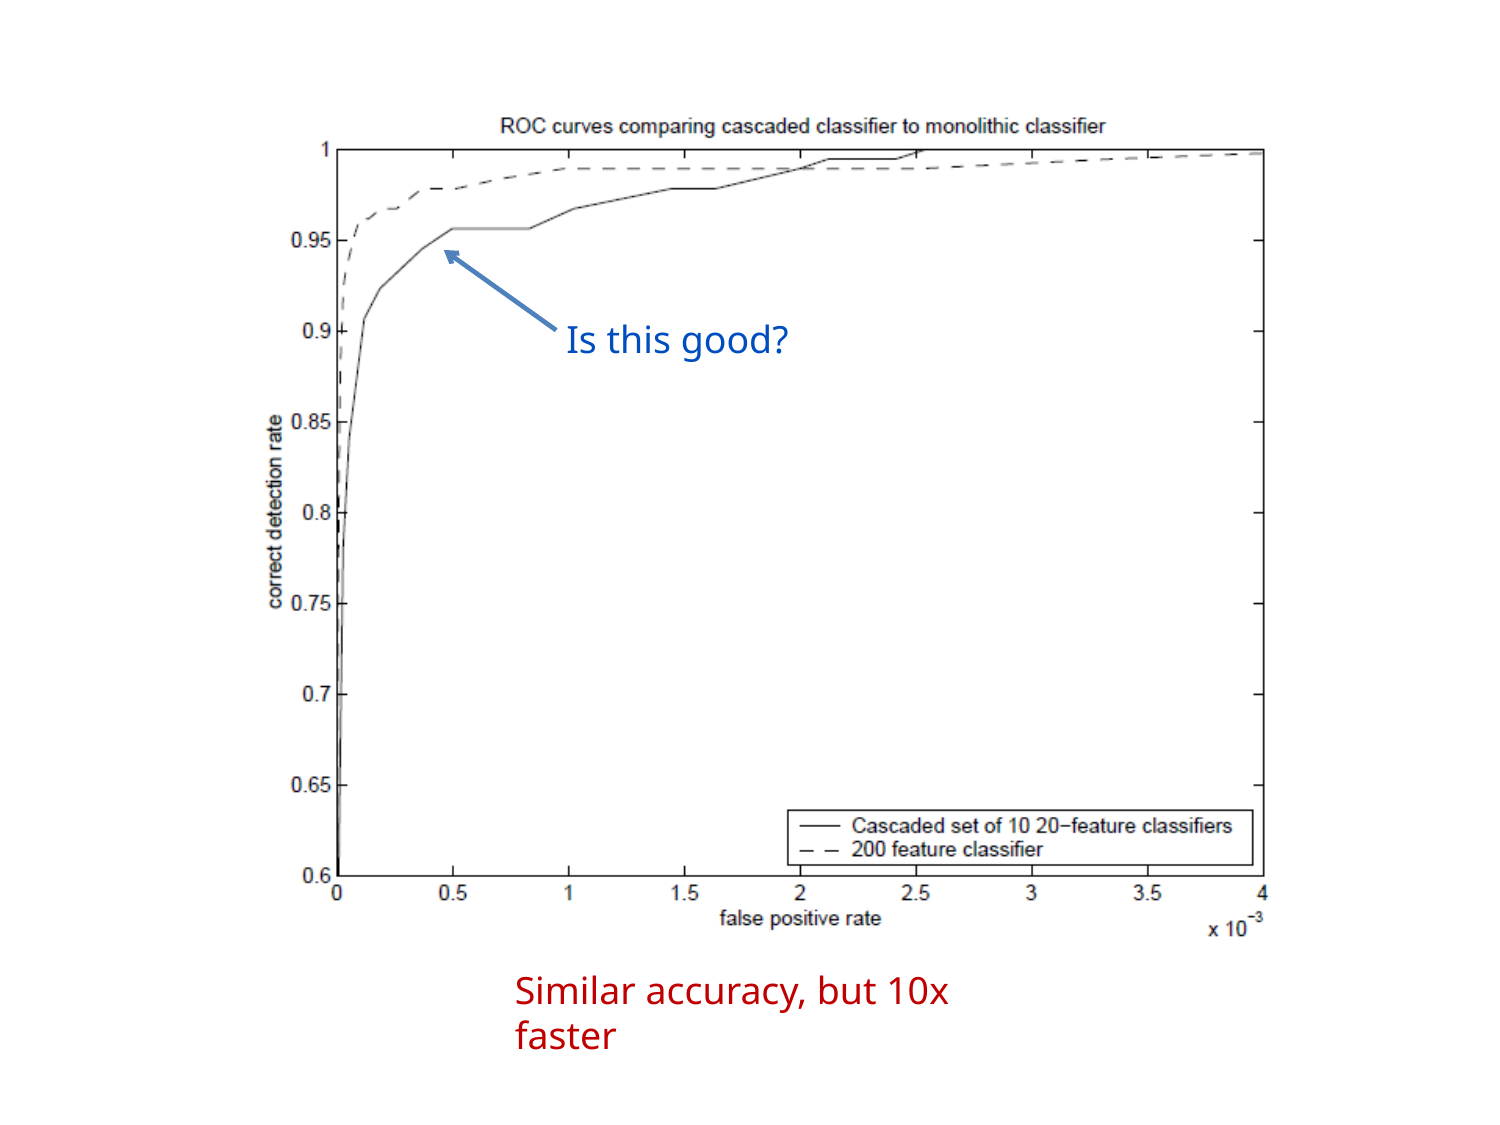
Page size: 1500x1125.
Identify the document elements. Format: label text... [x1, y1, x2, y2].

picture [249, 99, 1282, 960]
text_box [443, 249, 557, 331]
text_box Similar accuracy, but 10x faster [500, 969, 1063, 1064]
